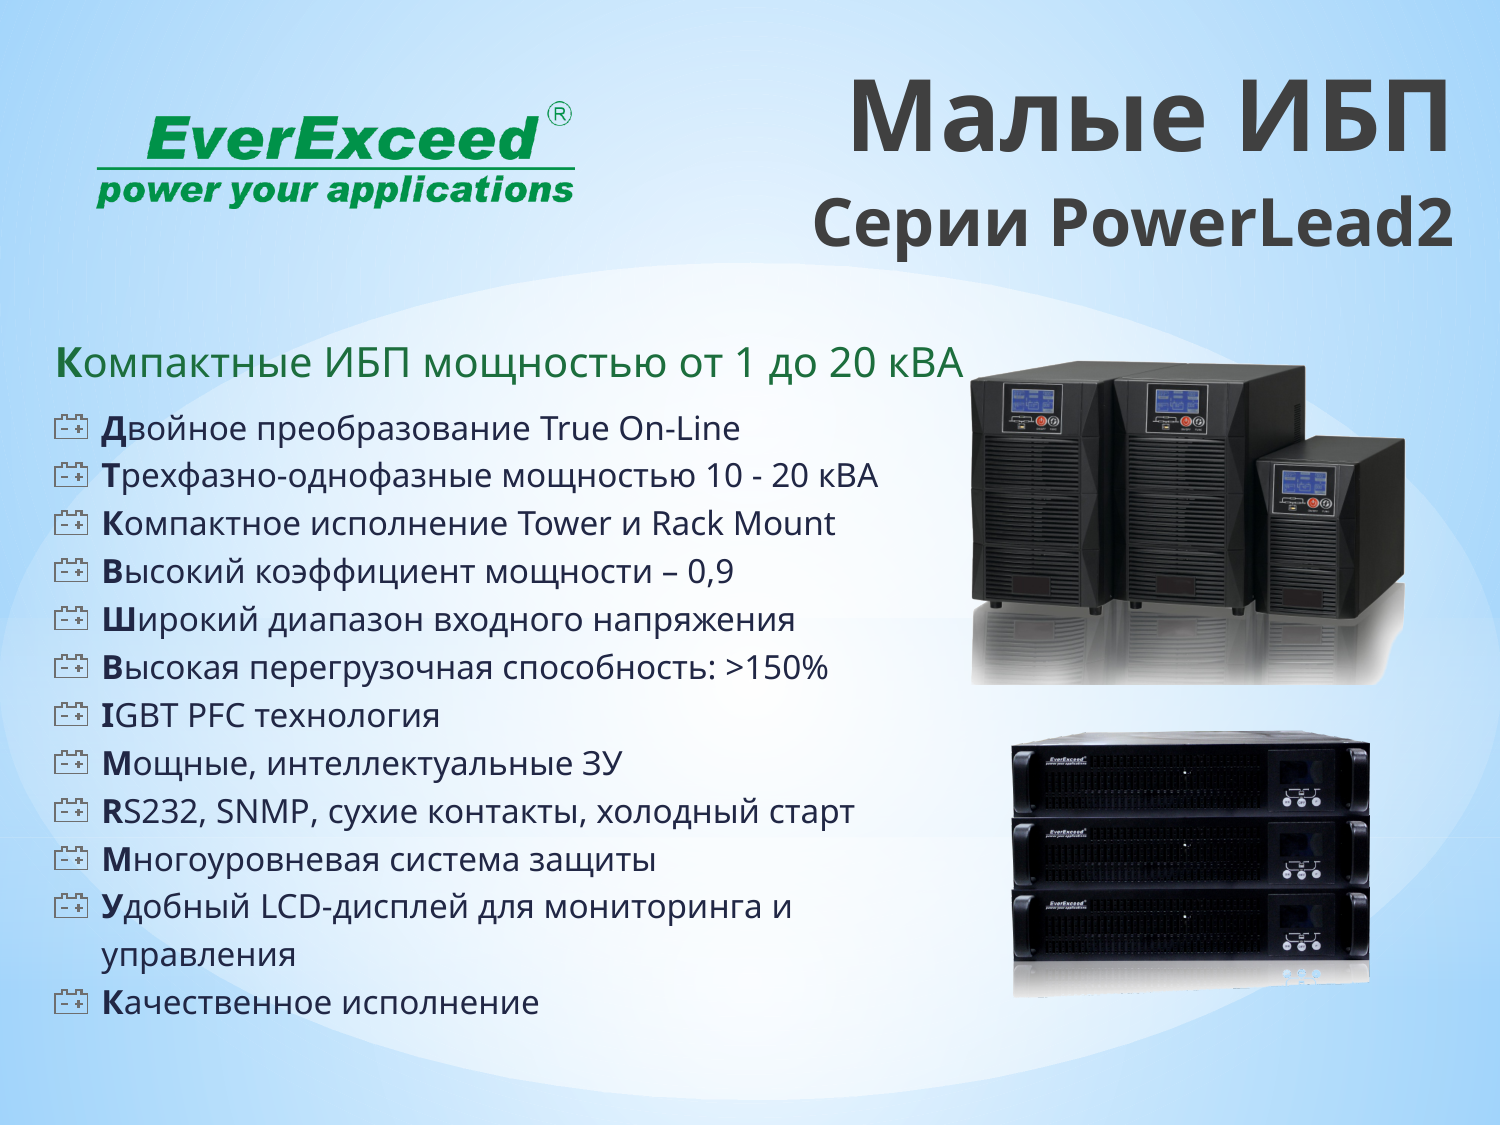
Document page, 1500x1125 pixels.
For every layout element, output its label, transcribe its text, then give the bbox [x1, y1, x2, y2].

picture [965, 715, 1405, 1005]
picture [54, 654, 88, 678]
picture [54, 462, 88, 487]
picture [54, 702, 88, 726]
picture [54, 893, 88, 918]
picture [54, 510, 88, 535]
text_box Малые ИБП Серии PowerLead2 [620, 43, 1471, 279]
picture [54, 558, 88, 582]
picture [926, 349, 1443, 685]
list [96, 101, 575, 209]
picture [54, 414, 88, 439]
text_box Компактные ИБП мощностью от 1 до 20 кВА Двойное преобразование True On-Line Трехфазно-однофазные мощностью 10 - 20 кВА Компактное исполнение Tower и Rack Mount Высокий коэффициент мощности – 0,9 Широкий диапазон входного напряжения Высокая перегрузочная способность: >150% IGBT PFC технология Мощные, интеллектуальные ЗУ RS232, SNMP, сухие контакты, холодный старт Многоуровневая система защиты Удобный LCD-дисплей для мониторинга и управления Качественное исполнение [39, 326, 998, 1029]
picture [54, 606, 88, 630]
picture [54, 846, 88, 870]
picture [54, 750, 88, 774]
picture [54, 798, 88, 822]
picture [54, 989, 88, 1014]
